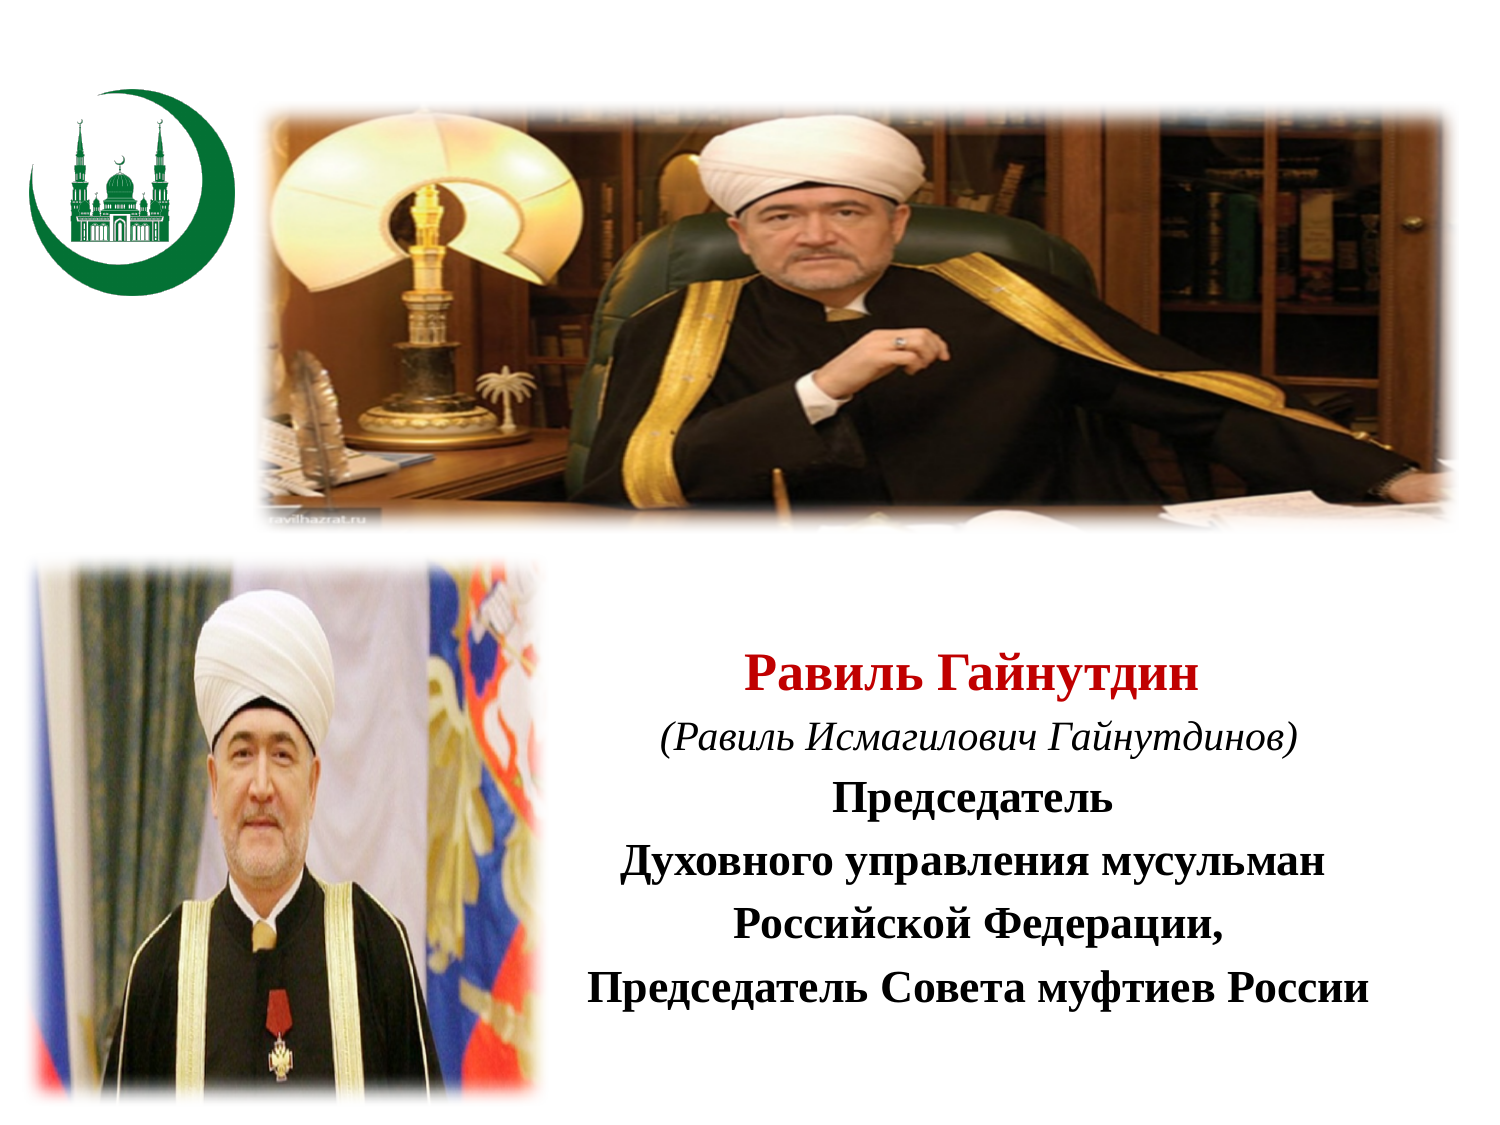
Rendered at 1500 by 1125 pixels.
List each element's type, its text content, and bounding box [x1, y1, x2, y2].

picture [21, 552, 550, 1107]
text_box Равиль Гайнутдин (Равиль Исмагилович Гайнутдинов) Председатель Духовного управления мусульман Российской Федерации, Председатель Совета муфтиев России [554, 619, 1456, 1019]
picture [29, 89, 236, 296]
picture [253, 101, 1459, 535]
